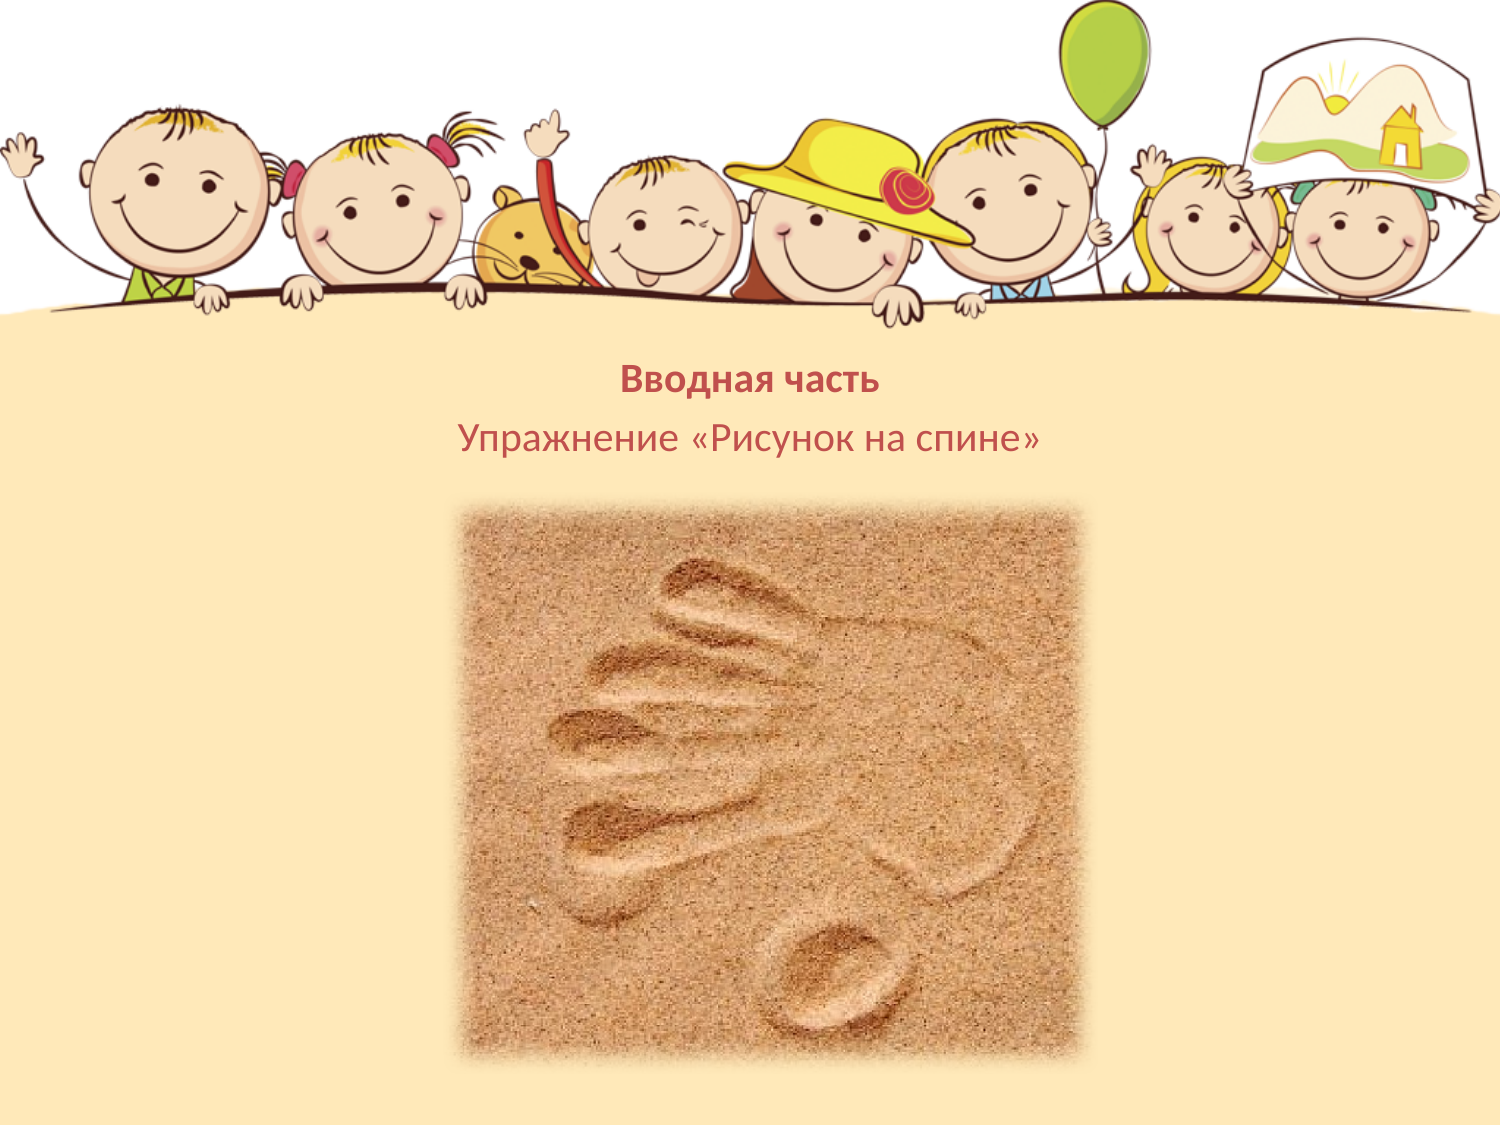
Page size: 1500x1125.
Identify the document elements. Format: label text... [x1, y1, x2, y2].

list Вводная часть Упражнение «Рисунок на спине» [74, 255, 1426, 999]
picture [0, 0, 1500, 1125]
